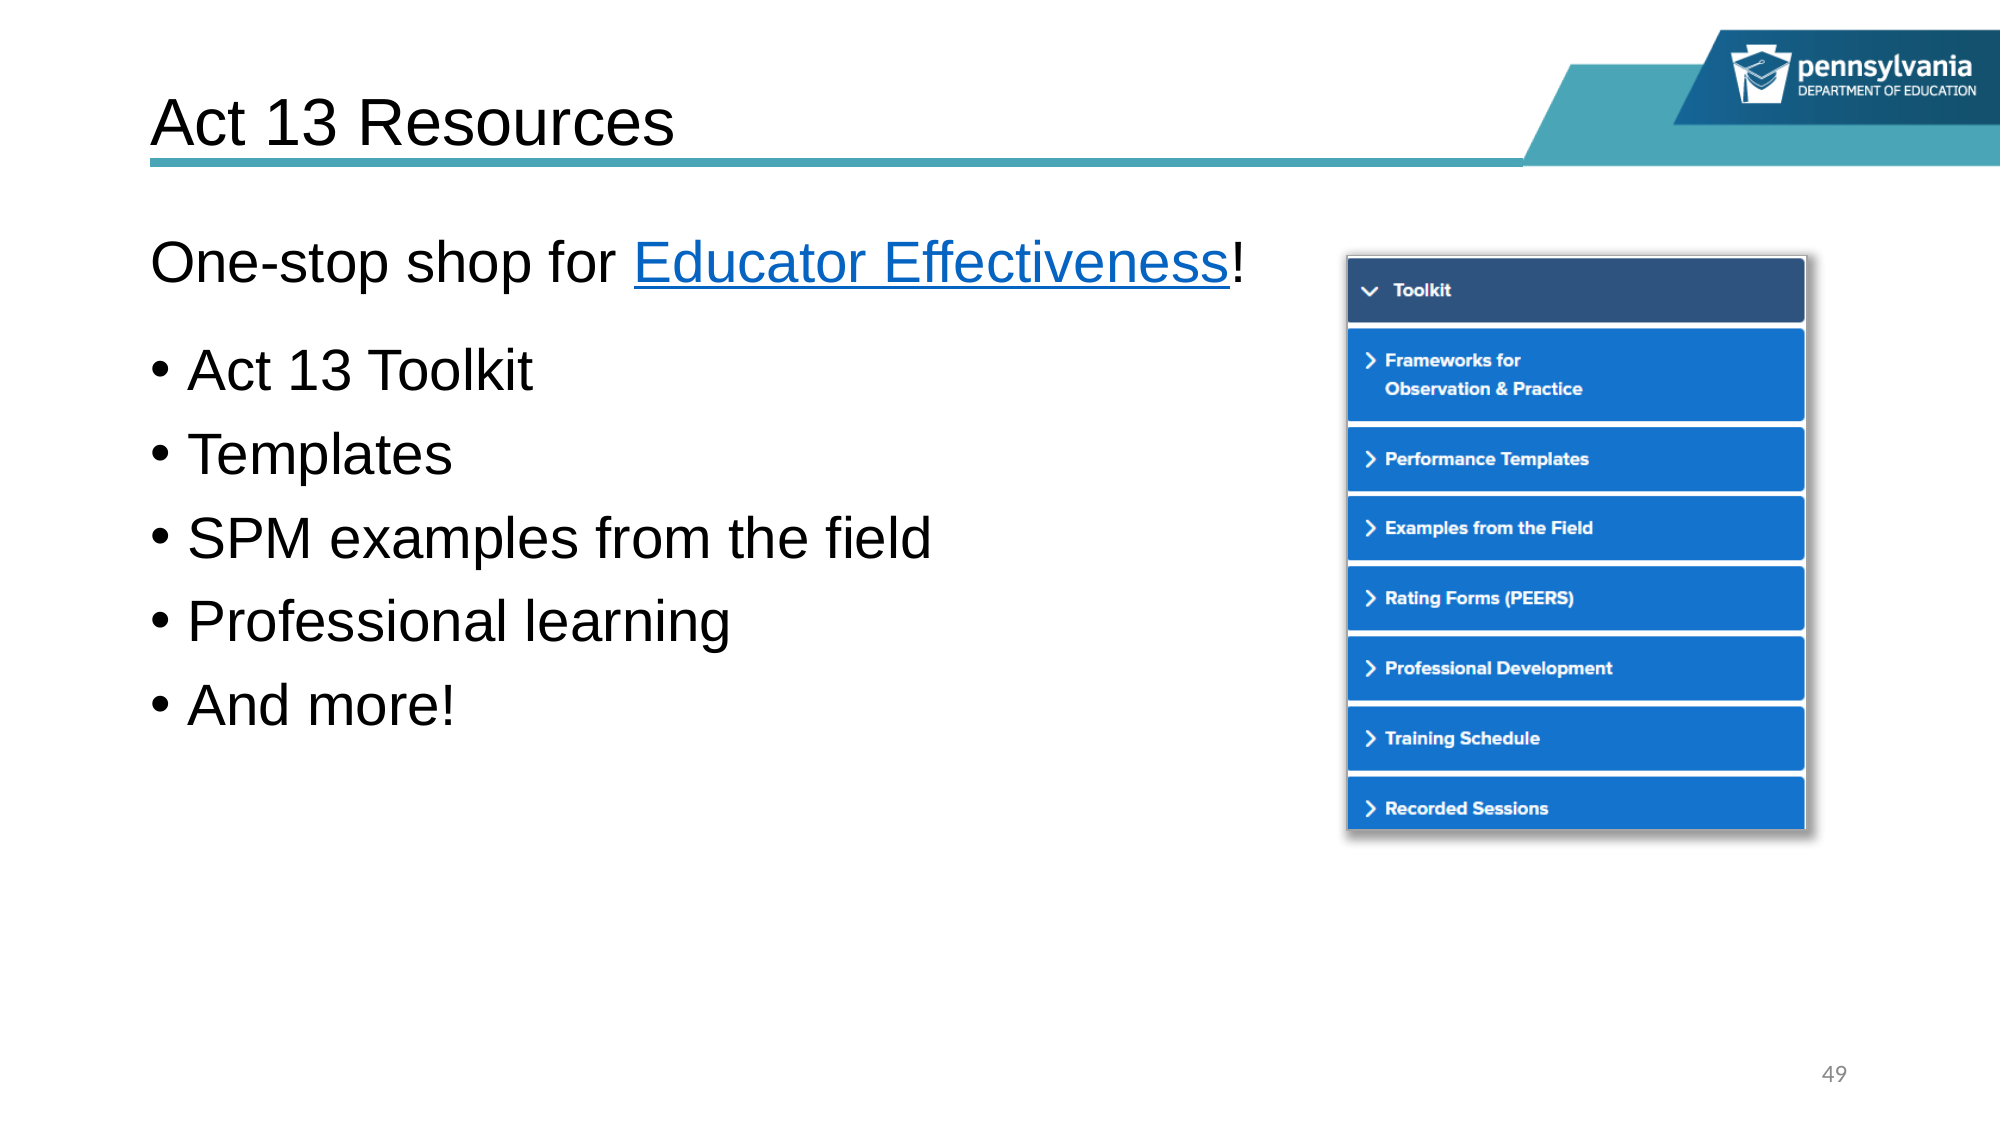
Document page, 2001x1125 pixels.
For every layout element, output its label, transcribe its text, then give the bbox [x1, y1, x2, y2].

picture [275, 0, 2000, 220]
picture [1347, 256, 1807, 830]
list One-stop shop for Educator Effectiveness! [135, 224, 1860, 355]
title Act 13 Resources [135, 15, 1860, 224]
text_box Act 13 Toolkit Templates SPM examples from the field Professional learning And more! [135, 332, 1097, 791]
slide_number 49 [1412, 1042, 1863, 1103]
